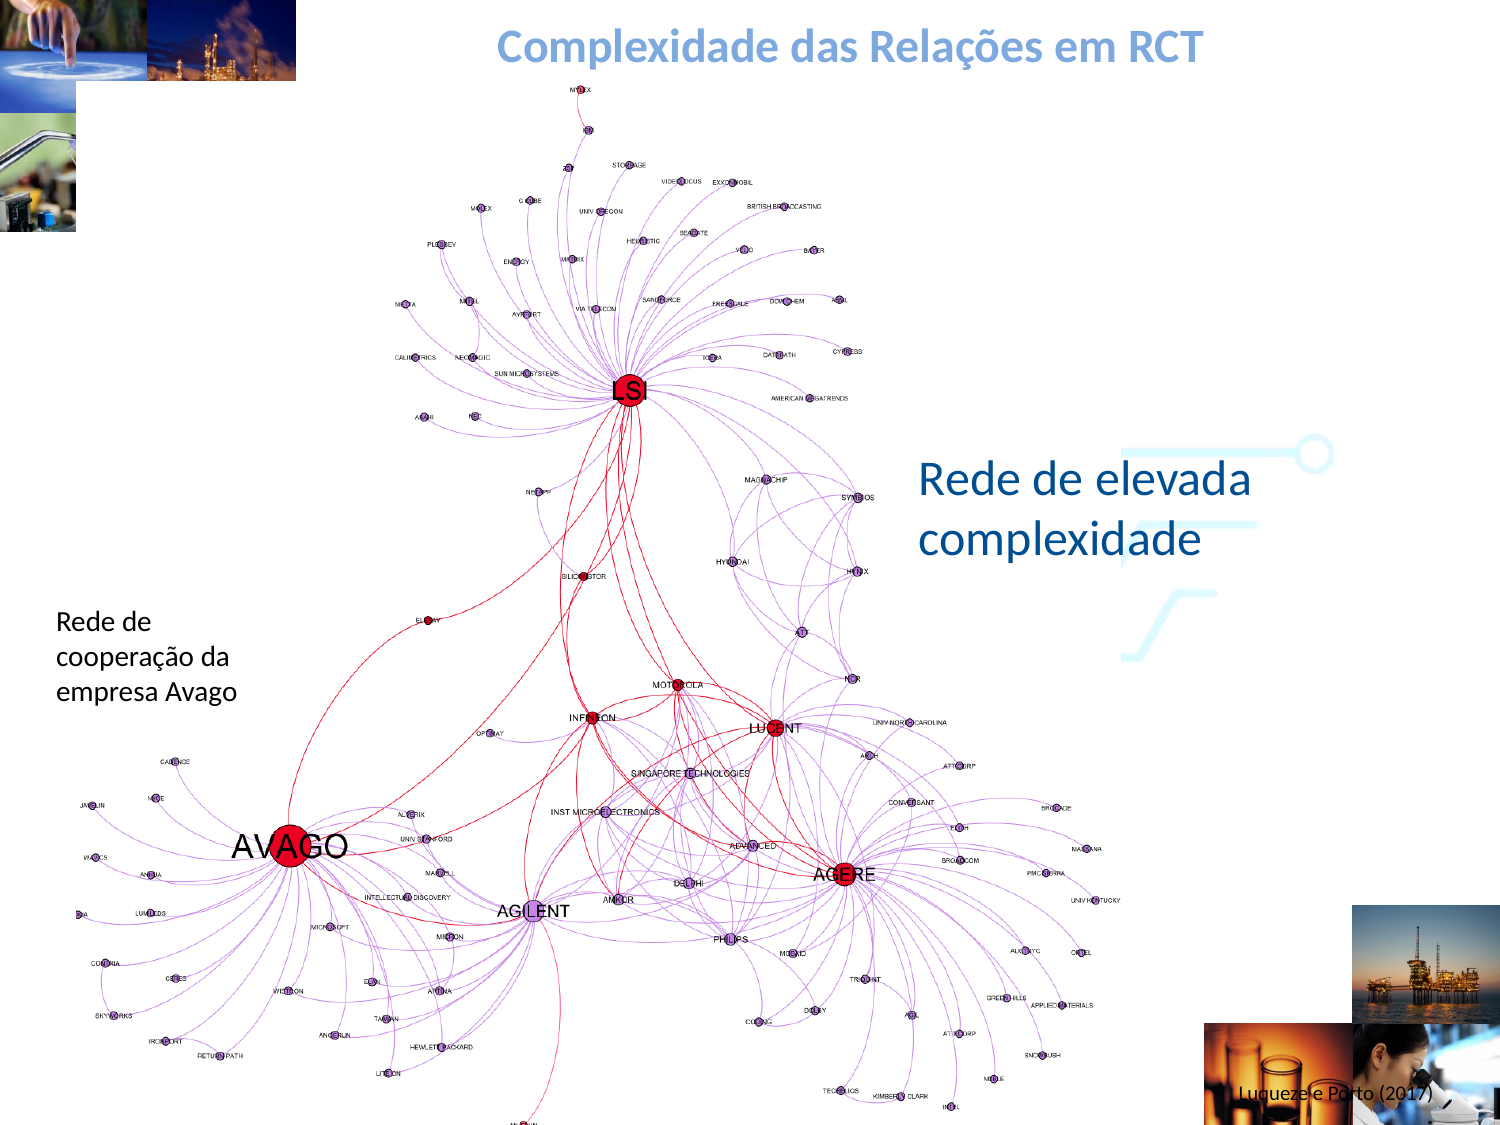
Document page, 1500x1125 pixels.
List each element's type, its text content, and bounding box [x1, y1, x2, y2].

picture [1204, 905, 1500, 1125]
text_box Luqueze e Porto (2017) [1223, 1072, 1449, 1112]
text_box Rede de elevada complexidade [1124, 437, 1459, 573]
text_box Rede de cooperação da empresa Avago [41, 594, 71, 715]
title Complexidade das Relações em RCT [242, 7, 1471, 195]
picture [0, 0, 1121, 1125]
